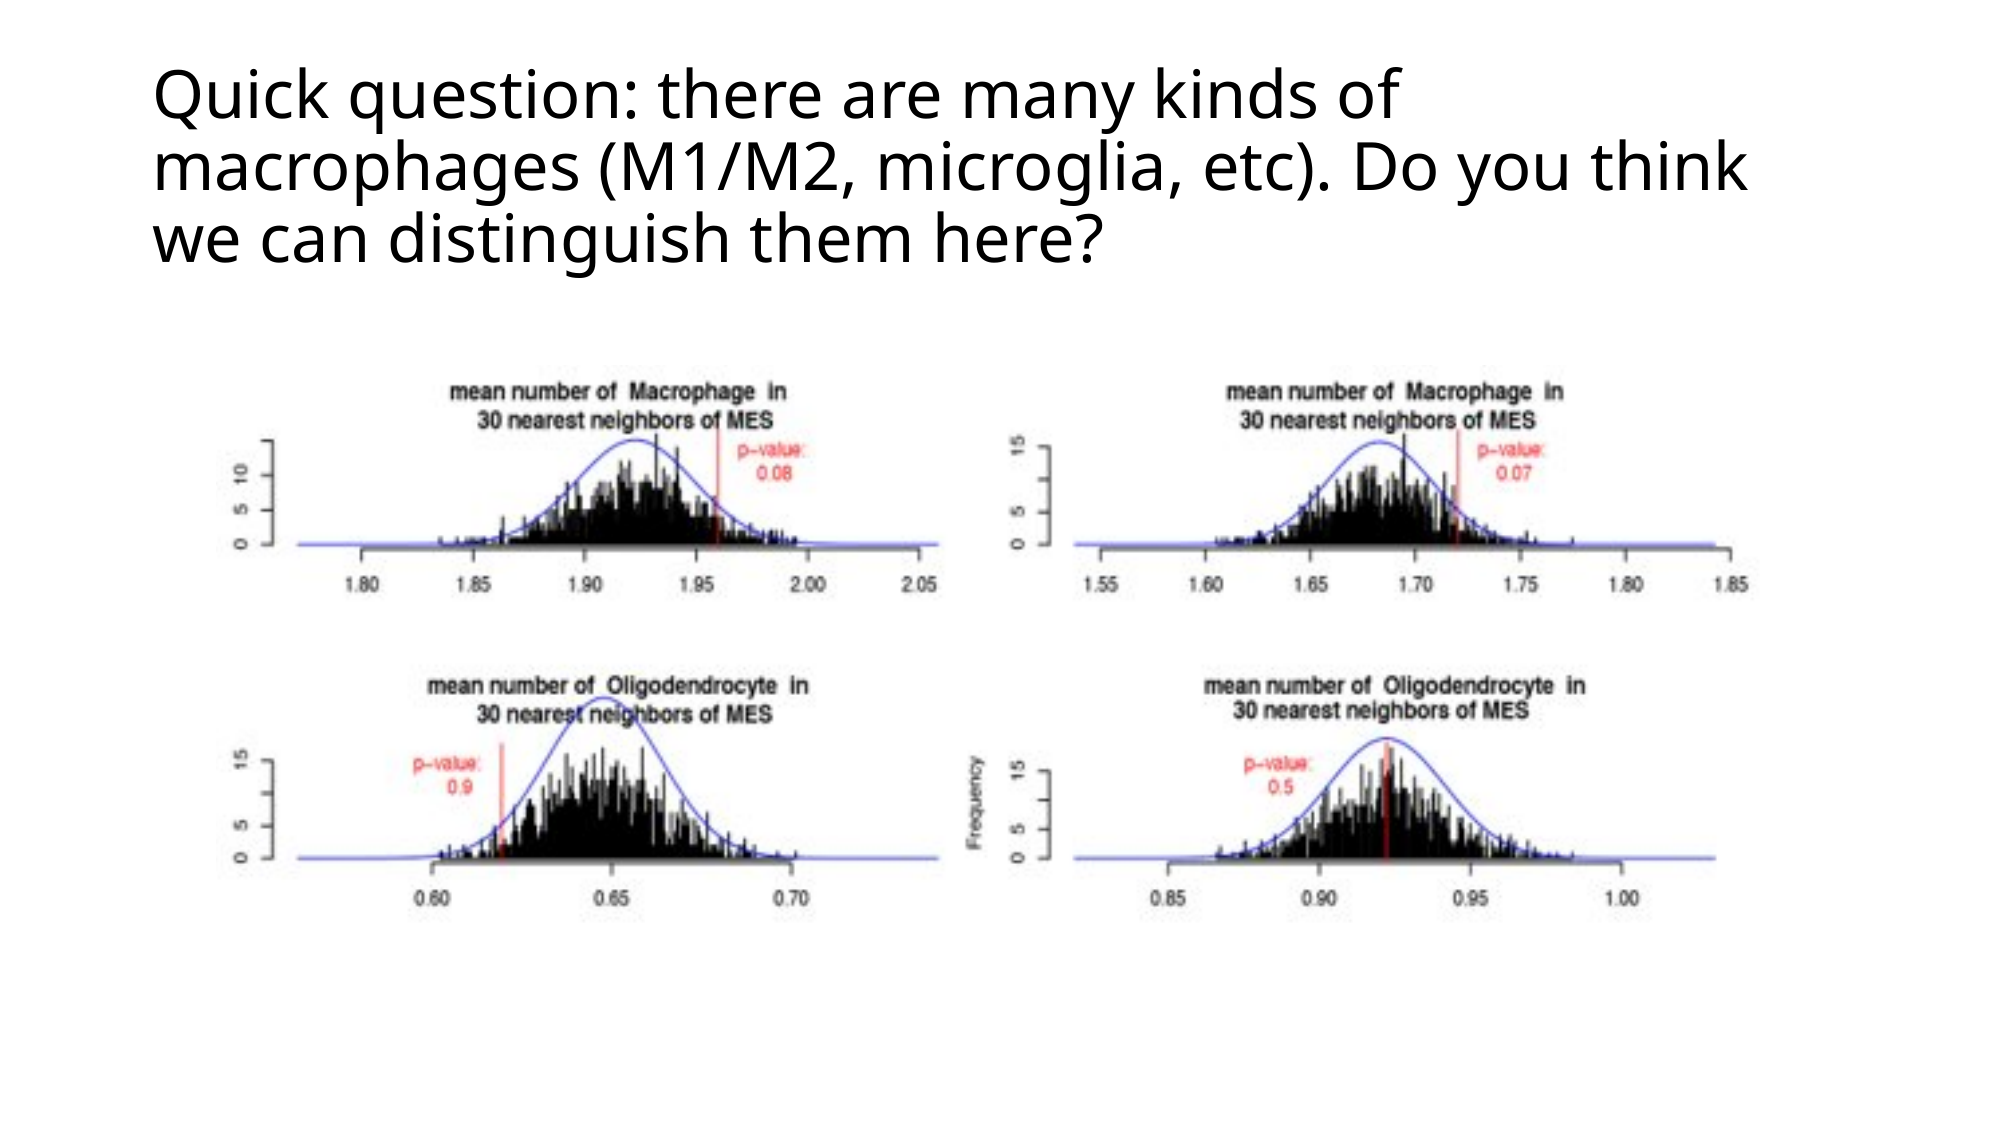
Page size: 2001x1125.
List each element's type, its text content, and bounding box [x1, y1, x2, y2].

picture [216, 365, 1784, 939]
title Quick question: there are many kinds of macrophages (M1/M2, microglia, etc). Do you think we can distinguish them here? [137, 59, 1863, 278]
